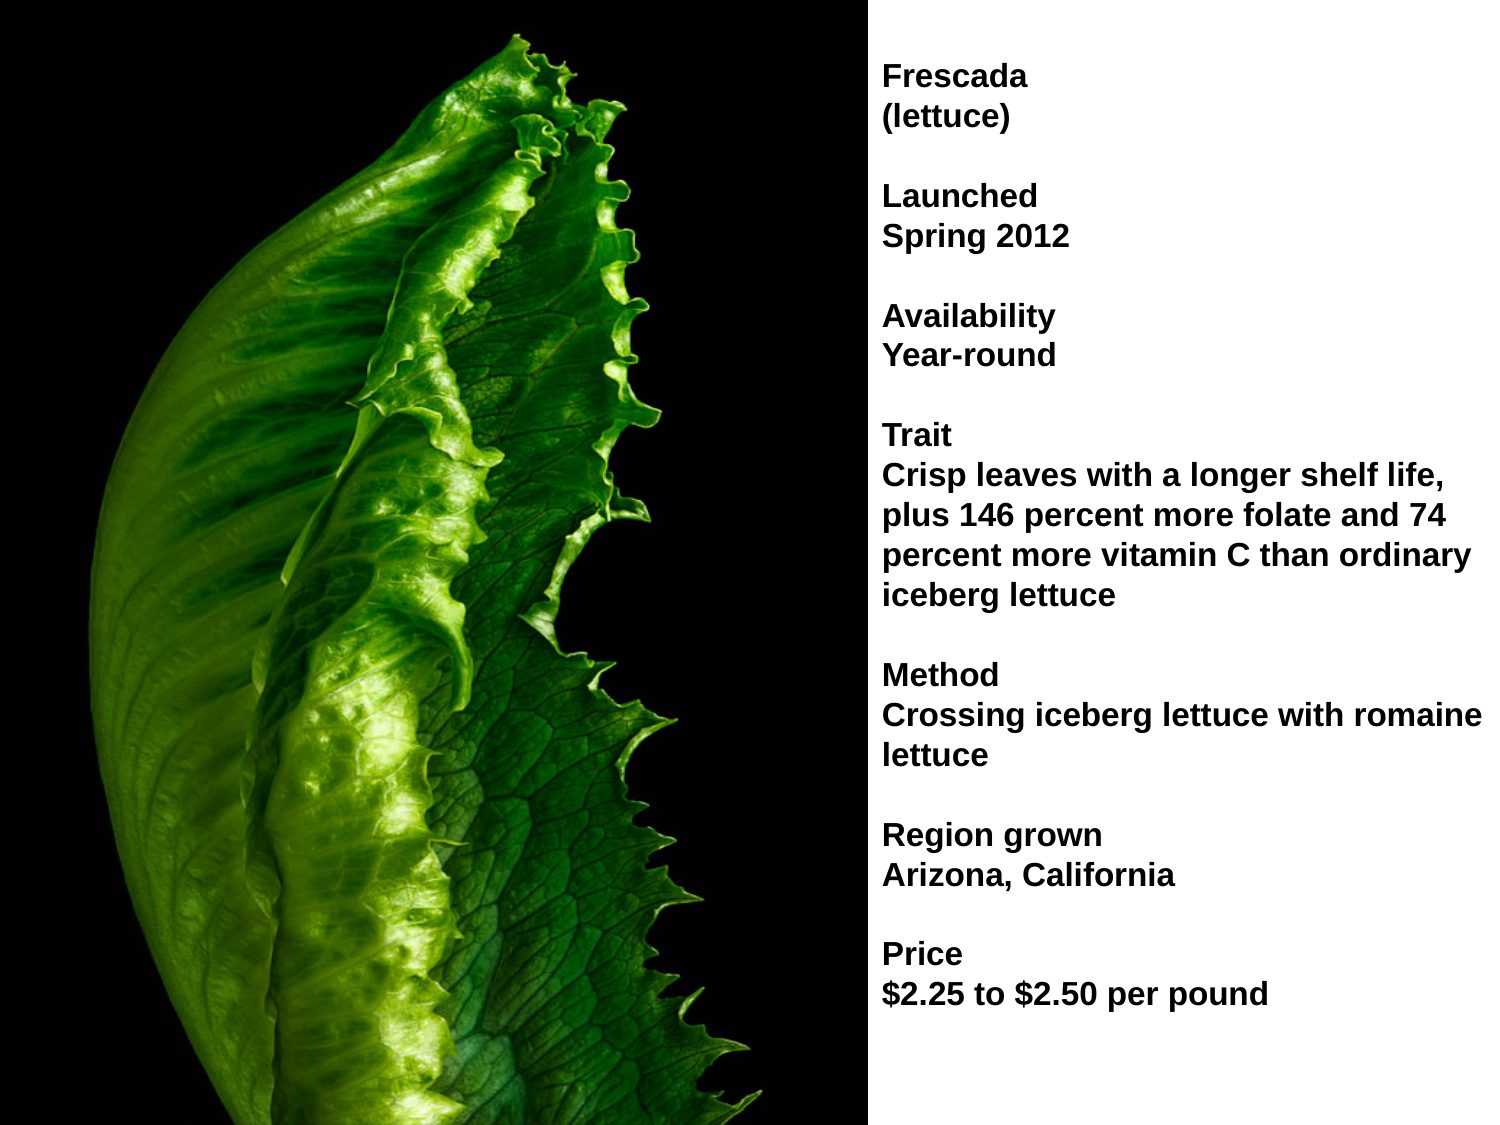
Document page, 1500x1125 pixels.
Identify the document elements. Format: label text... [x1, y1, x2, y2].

picture [0, 0, 868, 1125]
text_box Frescada (lettuce) Launched Spring 2012 Availability Year-round Trait Crisp leaves with a longer shelf life, plus 146 percent more folate and 74 percent more vitamin C than ordinary iceberg lettuce Method Crossing iceberg lettuce with romaine lettuce Region grown Arizona, California Price $2.25 to $2.50 per pound [871, 46, 1500, 1020]
